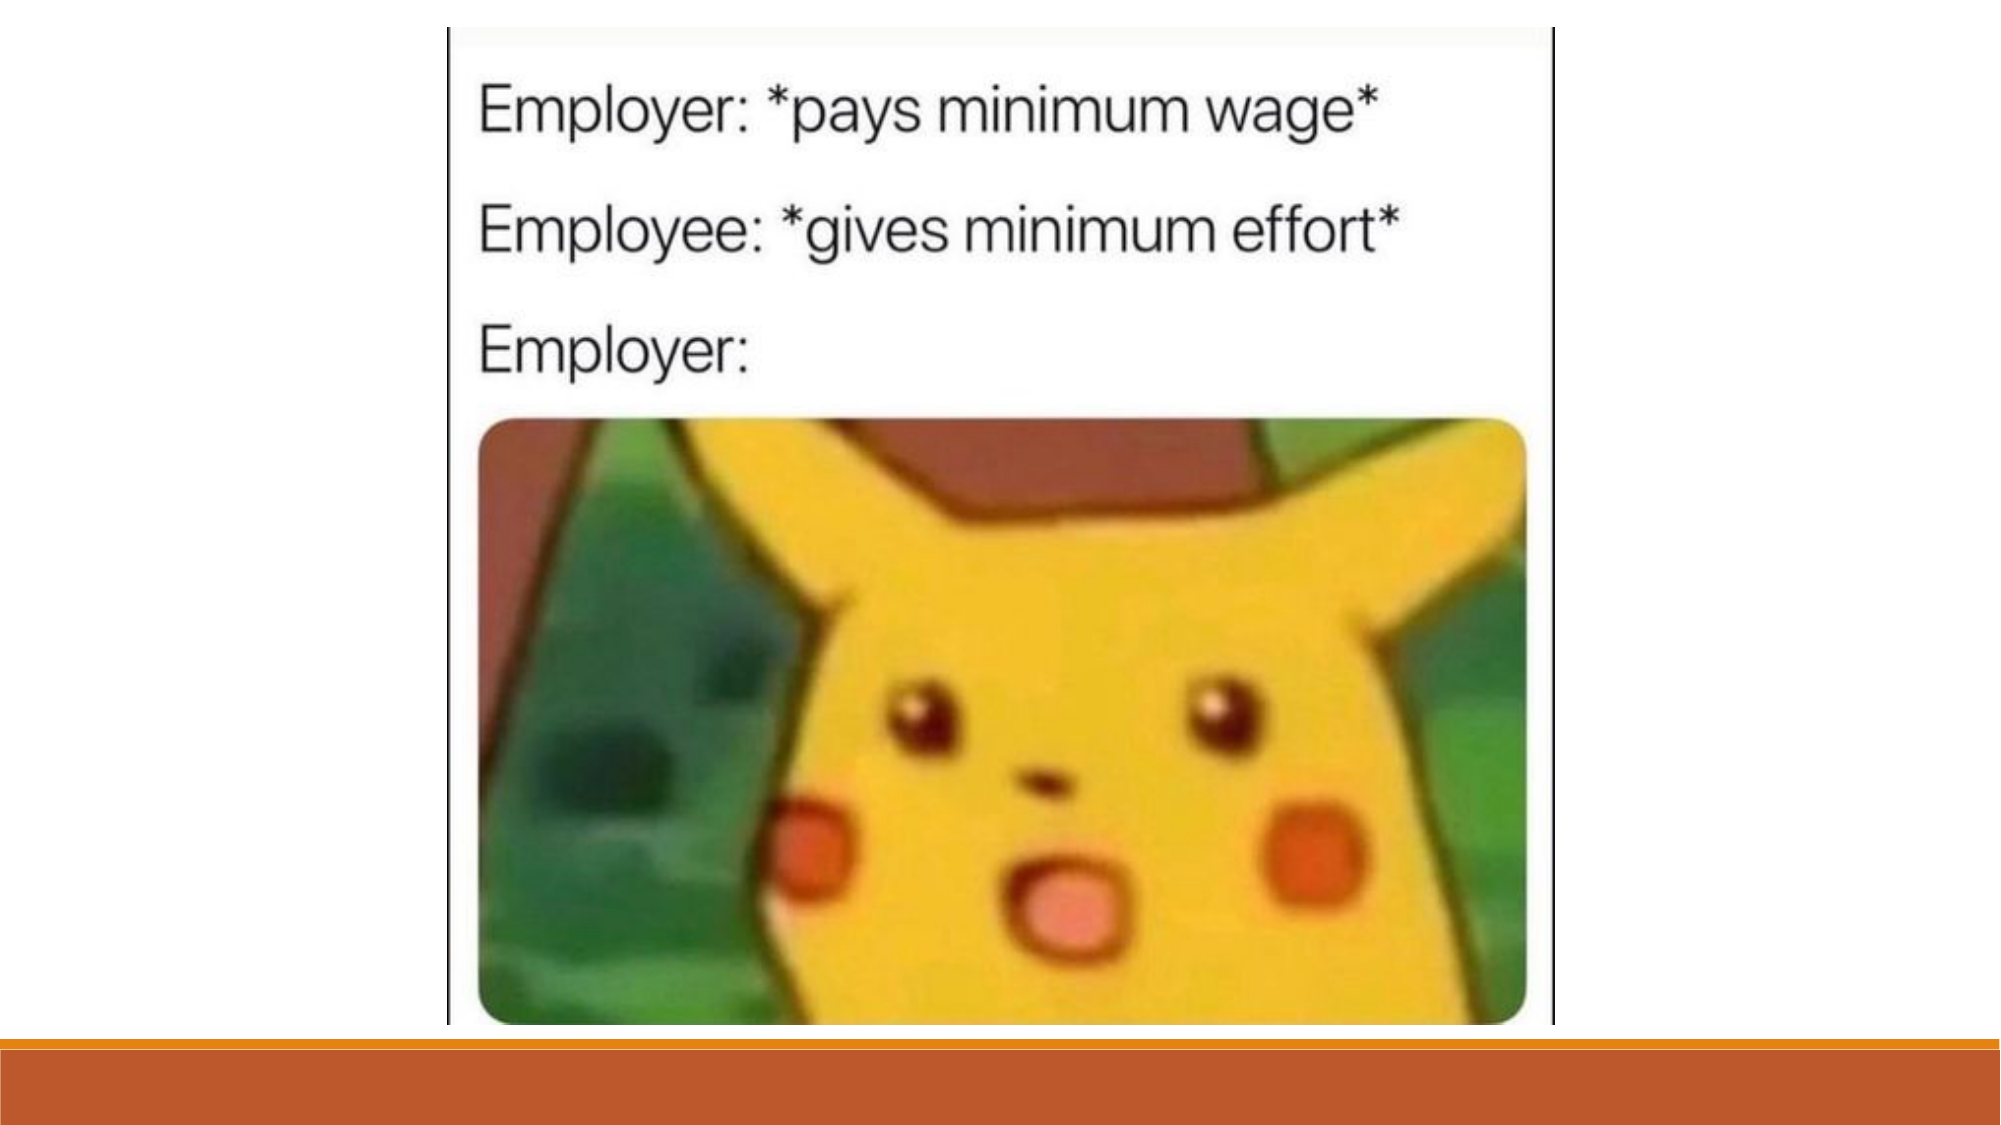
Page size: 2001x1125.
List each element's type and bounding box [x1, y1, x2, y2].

picture [446, 26, 1556, 1026]
